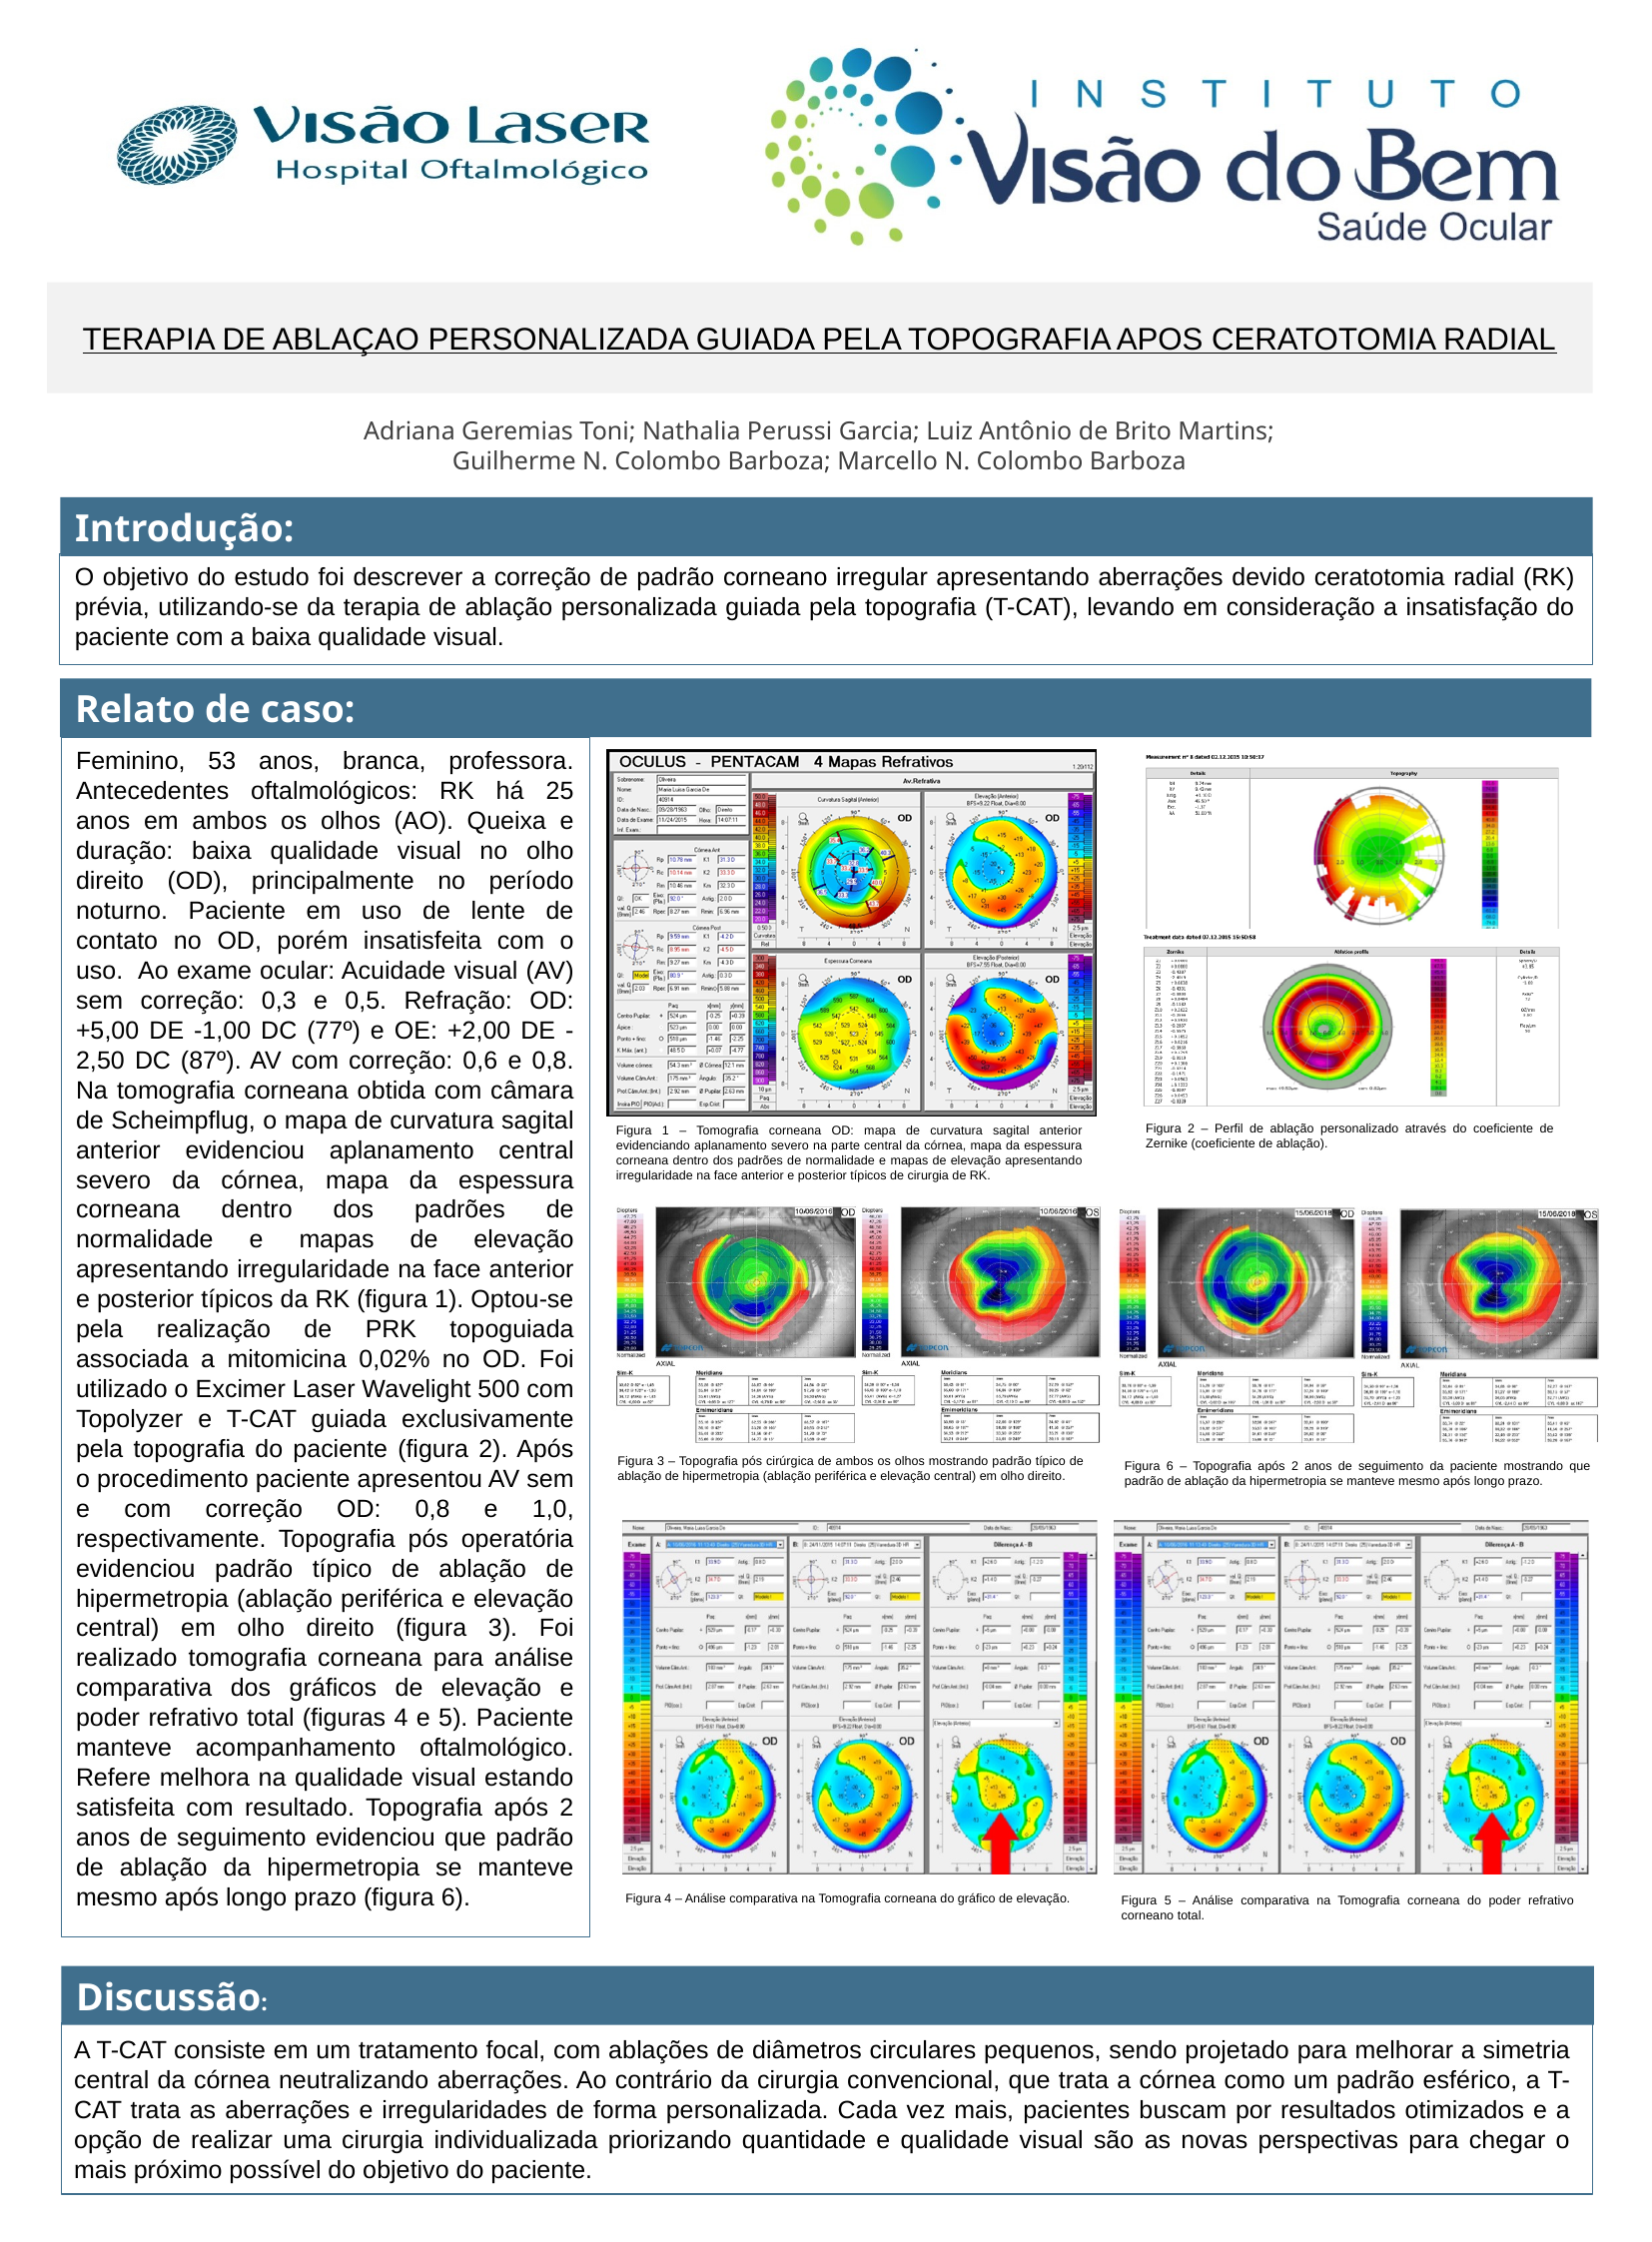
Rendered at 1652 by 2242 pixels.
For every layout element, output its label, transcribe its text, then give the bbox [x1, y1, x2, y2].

picture [622, 1519, 1098, 1875]
text_box O objetivo do estudo foi descrever a correção de padrão corneano irregular apresentando aberrações devido ceratotomia radial (RK) prévia, utilizando-se da terapia de ablação personalizada guiada pela topografia (T-CAT), levando em consideração a insatisfação do paciente com a baixa qualidade visual. [58, 552, 1594, 666]
picture [46, 58, 719, 232]
text_box Figura 2 – Perfil de ablação personalizado através do coeficiente de Zernike (coeficiente de ablação). [1131, 1131, 1568, 1157]
text_box Feminino, 53 anos, branca, professora. Antecedentes oftalmológicos: RK há 25 anos em ambos os olhos (AO). Queixa e duração: baixa qualidade visual no olho direito (OD), principalmente no período noturno. Paciente em uso de lente de contato no OD, porém insatisfeita com o uso. Ao exame ocular: Acuidade visual (AV) sem correção: 0,3 e 0,5. Refração: OD: +5,00 DE -1,00 DC (77º) e OE: +2,00 DE -2,50 DC (87º). AV com correção: 0,6 e 0,8. Na tomografia corneana obtida com câmara de Scheimpflug, o mapa de curvatura sagital anterior evidenciou aplanamento central severo da córnea, mapa da espessura corneana dentro dos padrões de normalidade e mapas de elevação apresentando irregularidade na face anterior e posterior típicos da RK (figura 1). Optou-se pela realização de PRK topoguiada associada a mitomicina 0,02% no OD. Foi utilizado o Excimer Laser Wavelight 500 com Topolyzer e T-CAT guiada exclusivamente pela topografia do paciente (figura 2). Após o procedimento paciente apresentou AV sem e com correção OD: 0,8 e 1,0, respectivamente. Topografia pós operatória evidenciou padrão típico de ablação de hipermetropia (ablação periférica e elevação central) em olho direito (figura 3). Foi realizado tomografia corneana para análise comparativa dos gráficos de elevação e poder refrativo total (figuras 4 e 5). Paciente manteve acompanhamento oftalmológico. Refere melhora na qualidade visual estando satisfeita com resultado. Topografia após 2 anos de seguimento evidenciou que padrão de ablação da hipermetropia se manteve mesmo após longo prazo (figura 6). [60, 736, 591, 1938]
text_box Adriana Geremias Toni; Nathalia Perussi Garcia; Luiz Antônio de Brito Martins; Guilherme N. Colombo Barboza; Marcello N. Colombo Barboza [339, 407, 1301, 482]
picture [1132, 748, 1571, 1123]
text_box Figura 6 – Topografia após 2 anos de seguimento da paciente mostrando que padrão de ablação da hipermetropia se manteve mesmo após longo prazo. [1110, 1450, 1605, 1496]
text_box [60, 2021, 1594, 2196]
picture [606, 749, 1098, 1118]
text_box Figura 4 – Análise comparativa na Tomografia corneana do gráfico de elevação. [610, 1882, 1099, 1913]
text_box A T-CAT consiste em um tratamento focal, com ablações de diâmetros circulares pequenos, sendo projetado para melhorar a simetria central da córnea neutralizando aberrações. Ao contrário da cirurgia convencional, que trata a córnea como um padrão esférico, a T-CAT trata as aberrações e irregularidades de forma personalizada. Cada vez mais, pacientes buscam por resultados otimizados e a opção de realizar uma cirurgia individualizada priorizando quantidade e qualidade visual são as novas perspectivas para chegar o mais próximo possível do objetivo do paciente. [59, 2026, 1589, 2221]
text_box Figura 1 – Tomografia corneana OD: mapa de curvatura sagital anterior evidenciando aplanamento severo na parte central da córnea, mapa da espessura corneana dentro dos padrões de normalidade e mapas de elevação apresentando irregularidade na face anterior e posterior típicos de cirurgia de RK. [601, 1121, 1097, 1189]
text_box Introdução: [59, 495, 1594, 552]
text_box TERAPIA DE ABLAÇAO PERSONALIZADA GUIADA PELA TOPOGRAFIA APOS CERATOTOMIA RADIAL [46, 281, 1594, 394]
text_box Figura 5 – Análise comparativa na Tomografia corneana do poder refrativo corneano total. [1106, 1884, 1589, 1930]
picture [610, 1201, 1108, 1445]
picture [1113, 1206, 1602, 1445]
picture [743, 17, 1593, 271]
text_box Relato de caso: [59, 677, 1593, 739]
text_box Figura 3 – Topografia pós cirúrgica de ambos os olhos mostrando padrão típico de ablação de hipermetropia (ablação periférica e elevação central) em olho direito. [602, 1445, 1099, 1491]
text_box Discussão: [60, 1964, 1595, 2026]
picture [1113, 1519, 1589, 1875]
text_box [261, 1750, 293, 1835]
